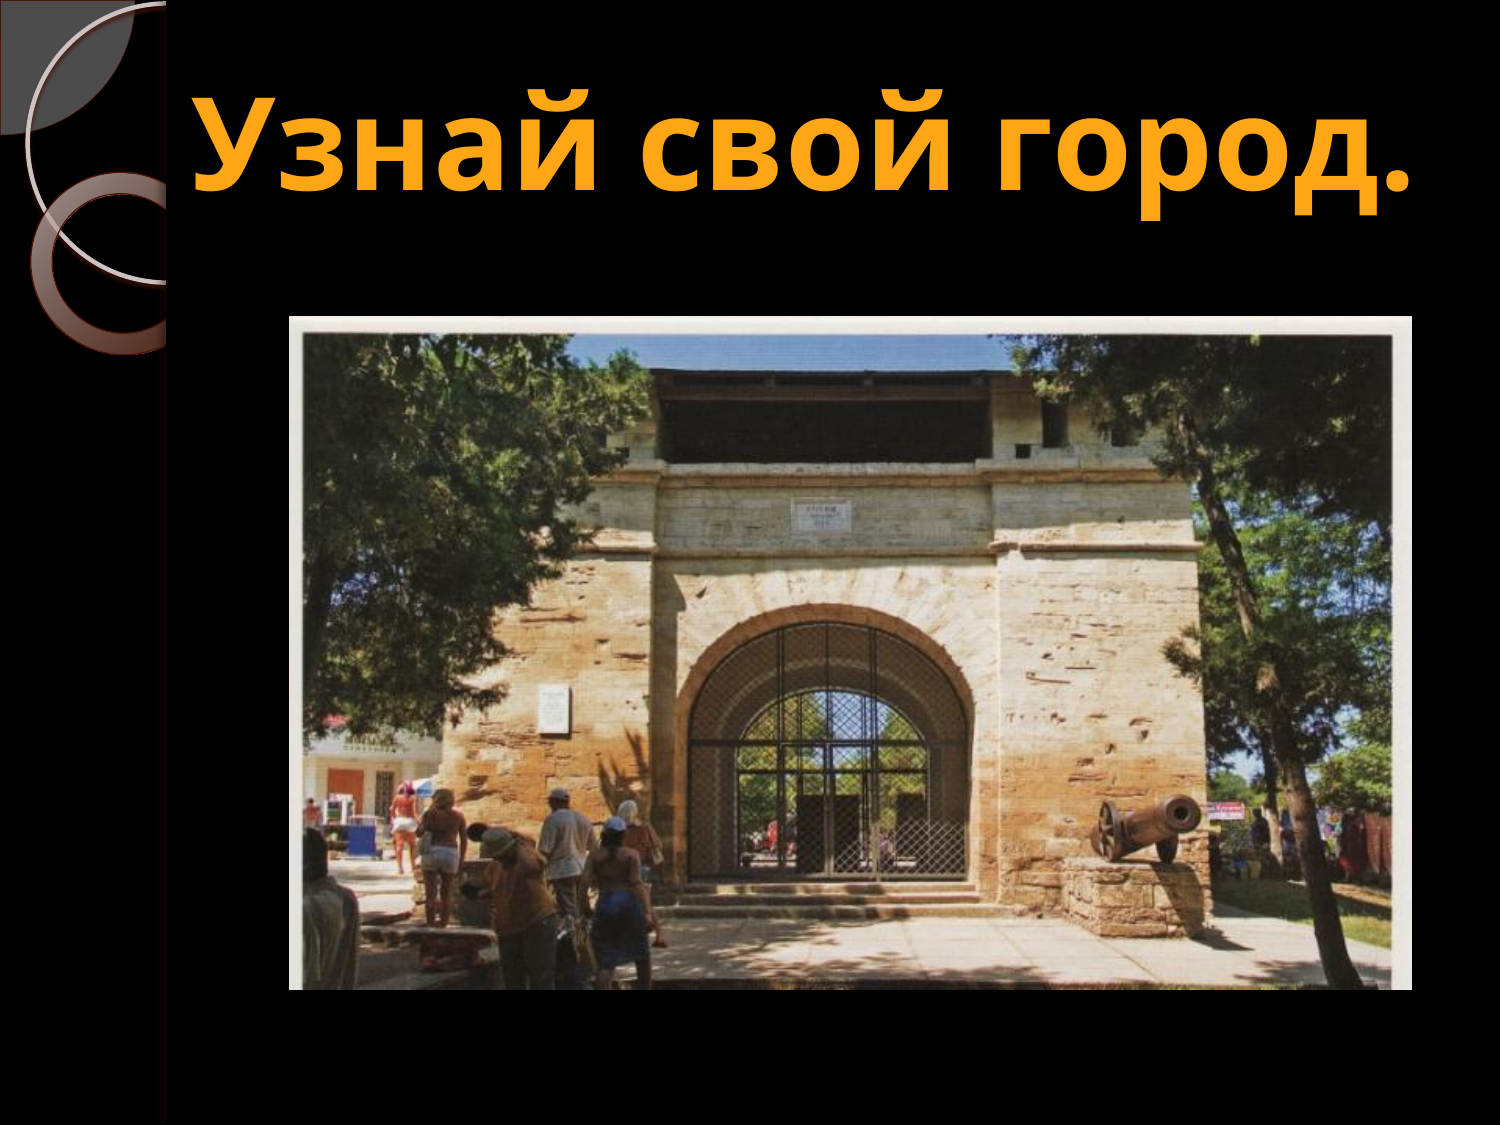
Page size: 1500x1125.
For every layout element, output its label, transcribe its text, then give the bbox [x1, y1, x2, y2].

title Узнай свой город. [175, 45, 1466, 233]
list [289, 316, 1412, 990]
